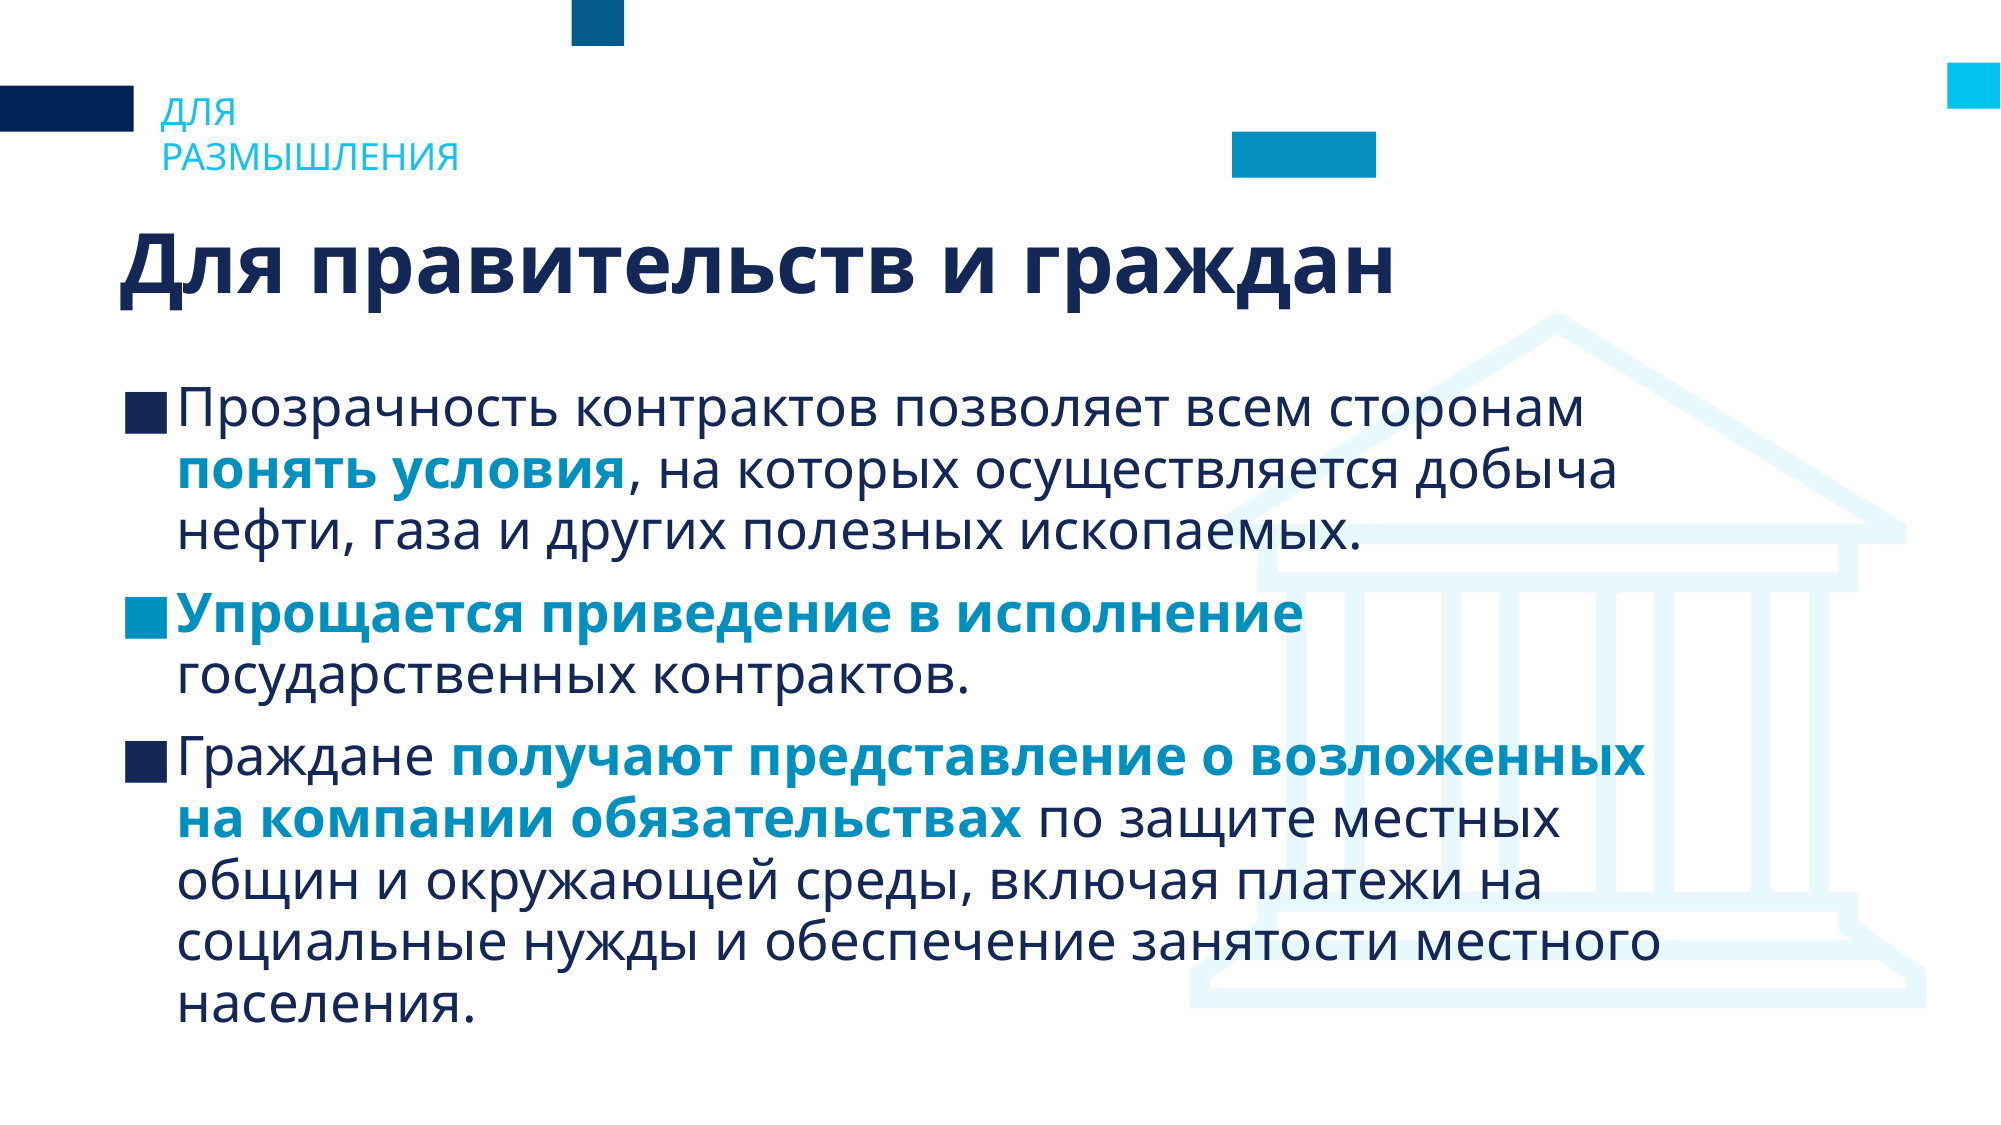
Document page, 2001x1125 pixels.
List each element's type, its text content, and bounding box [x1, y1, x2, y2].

text_box ДЛЯ РАЗМЫШЛЕНИЯ [131, 80, 536, 186]
title Для правительств и граждан [105, 215, 1094, 326]
picture [1094, 196, 2000, 1125]
list Прозрачность контрактов позволяет всем сторонам понять условия, на которых осуществляется добыча нефти, газа и других полезных ископаемых. Упрощается приведение в исполнение государственных контрактов. Граждане получают представление о возложенных на компании обязательствах по защите местных общин и окружающей среды, включая платежи на социальные нужды и обеспечение занятости местного населения. [105, 369, 1094, 1043]
